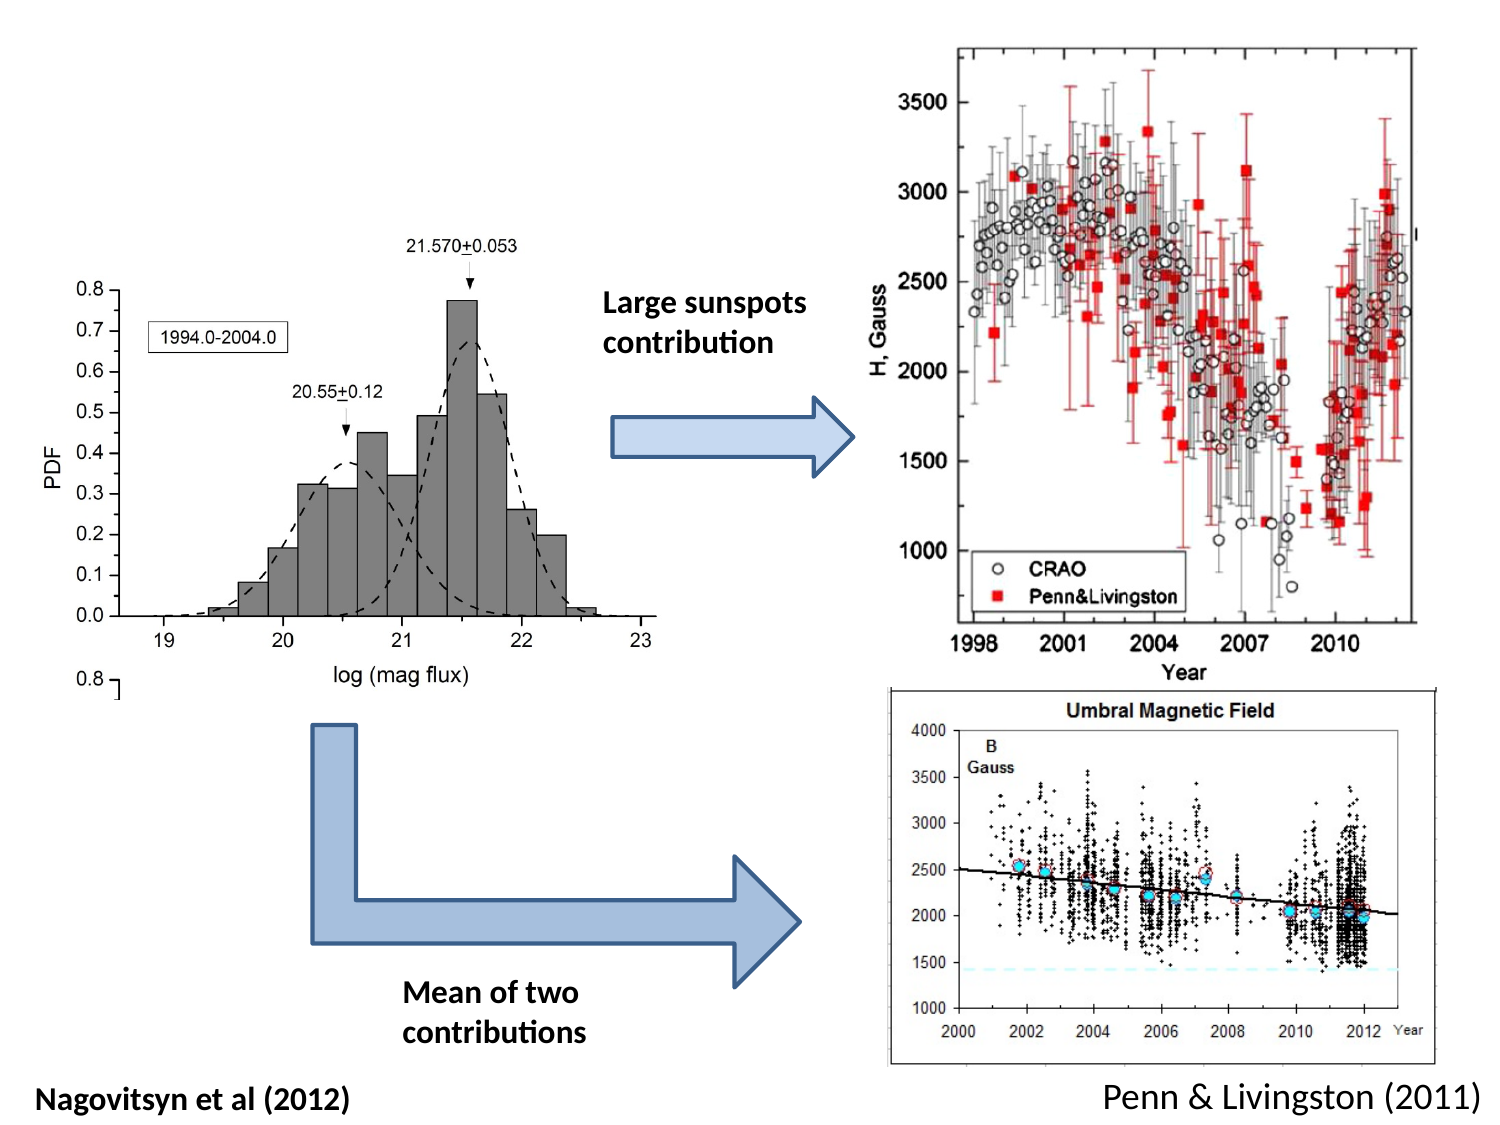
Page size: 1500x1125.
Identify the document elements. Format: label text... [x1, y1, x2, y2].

picture [10, 199, 726, 701]
text_box Large sunspots contribution [730, 272, 844, 368]
text_box Penn & Livingston (2011) [1088, 1064, 1498, 1125]
text_box [730, 395, 844, 479]
picture [849, 37, 1438, 1068]
text_box Mean of two contributions [387, 962, 663, 1057]
text_box Nagovitsyn et al (2012) [19, 1069, 366, 1125]
text_box [310, 722, 803, 990]
